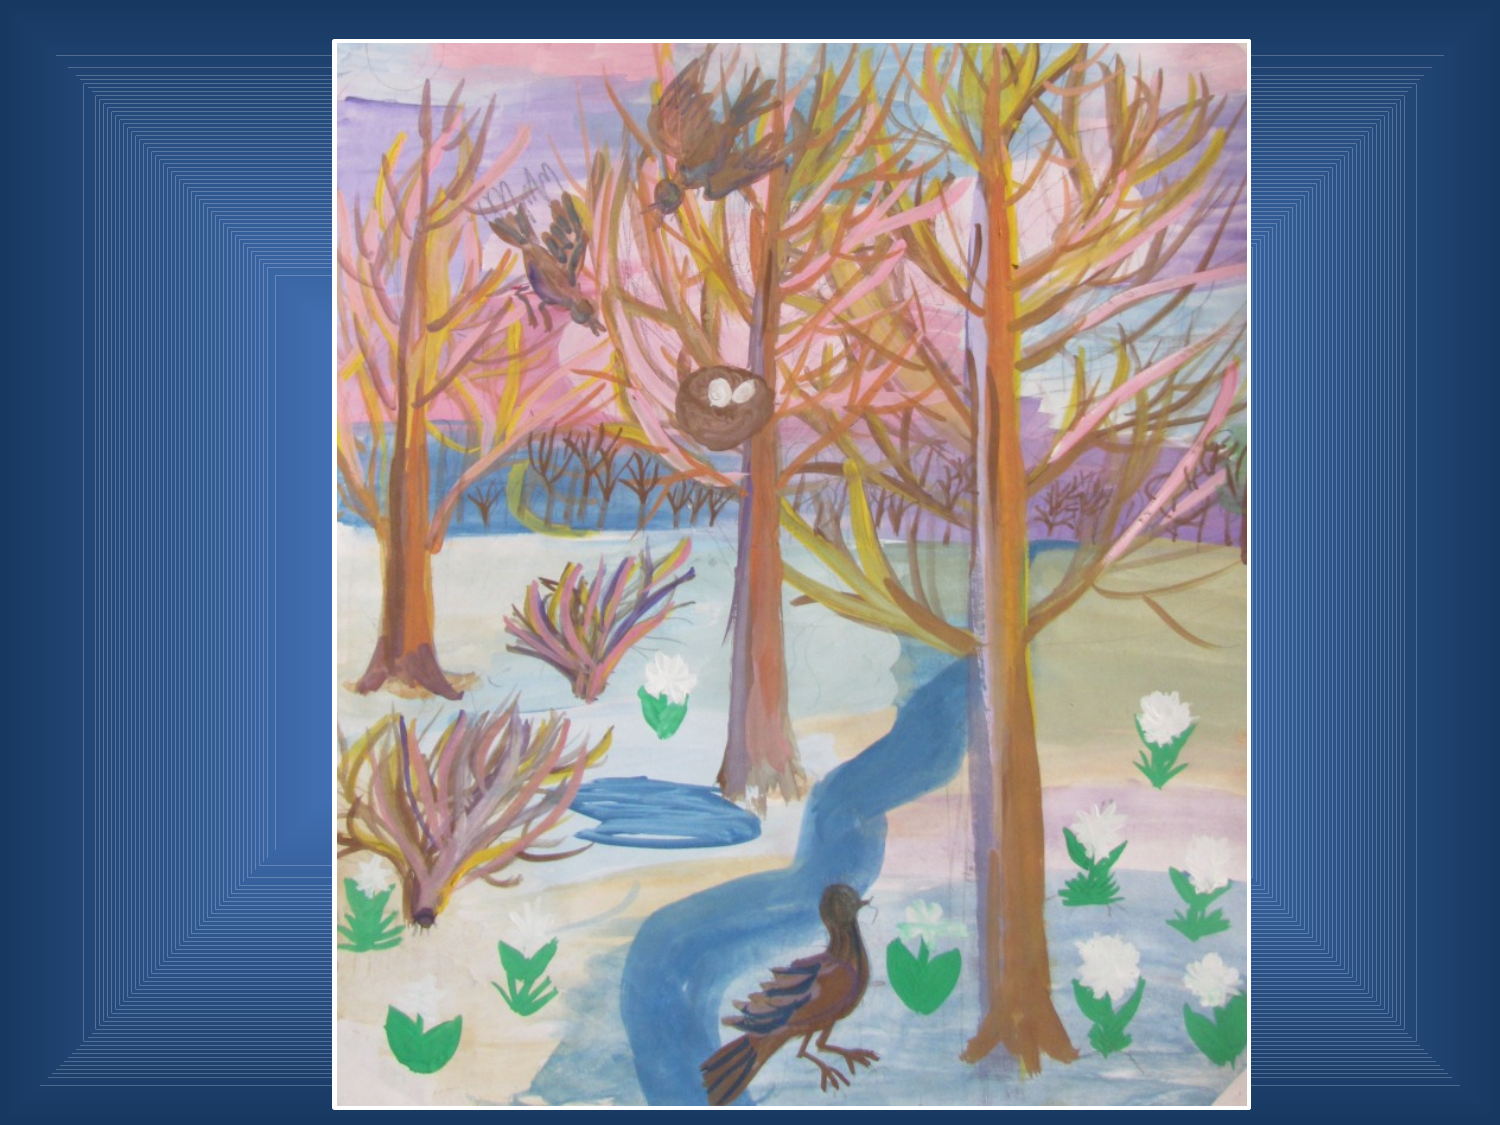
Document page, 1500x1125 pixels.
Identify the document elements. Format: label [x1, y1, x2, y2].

picture [336, 42, 1247, 1107]
